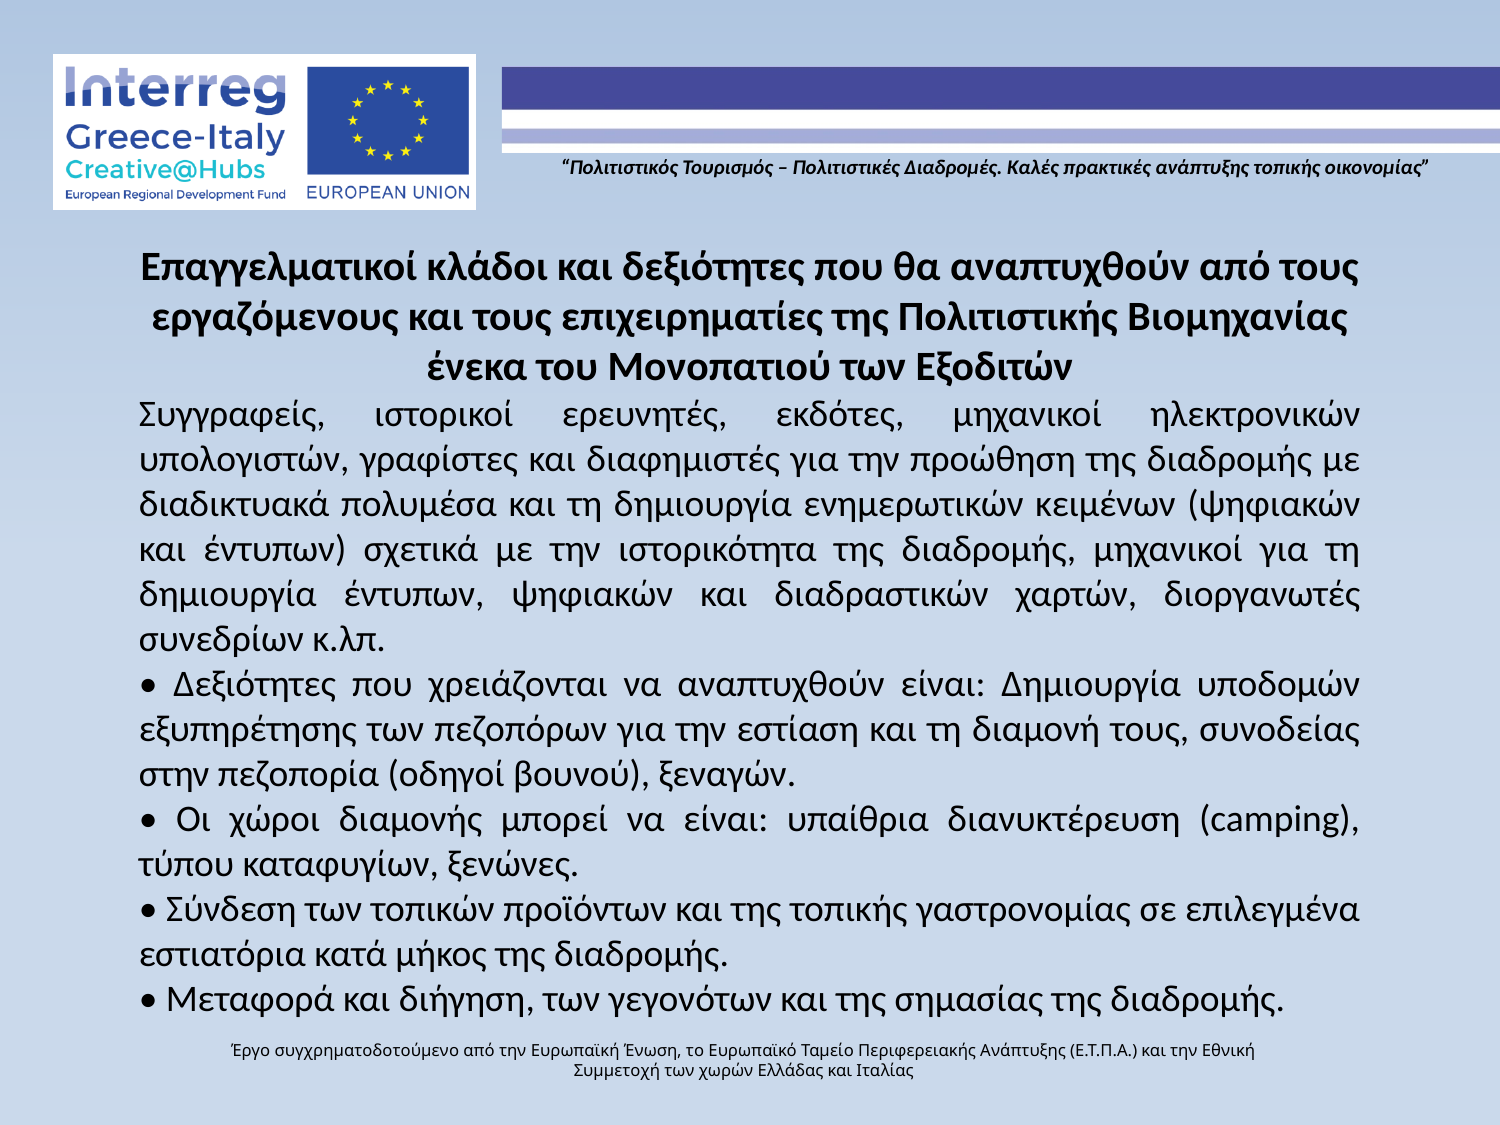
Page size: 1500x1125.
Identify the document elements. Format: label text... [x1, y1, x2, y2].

picture [52, 54, 476, 210]
text_box Έργο συγχρηματοδοτούμενο από την Ευρωπαϊκή Ένωση, το Ευρωπαϊκό Ταμείο Περιφερειακής Ανάπτυξης (Ε.Τ.Π.Α.) και την Εθνική Συμμετοχή των χωρών Ελλάδας και Ιταλίας [212, 1072, 1276, 1087]
picture [501, 66, 1500, 153]
text_box “Πολιτιστικός Τουρισμός – Πολιτιστικές Διαδρομές. Καλές πρακτικές ανάπτυξης τοπικής οικονομίας” [545, 160, 1500, 186]
text_box Επαγγελματικοί κλάδοι και δεξιότητες που θα αναπτυχθούν από τους εργαζόμενους και τους επιχειρηματίες της Πολιτιστικής Βιομηχανίας ένεκα του Μονοπατιού των Εξοδιτών Συγγραφείς, ιστορικοί ερευνητές, εκδότες, μηχανικοί ηλεκτρονικών υπολογιστών, γραφίστες και διαφημιστές για την προώθηση της διαδρομής με διαδικτυακά πολυμέσα και τη δημιουργία ενημερωτικών κειμένων (ψηφιακών και έντυπων) σχετικά με την ιστορικότητα της διαδρομής, μηχανικοί για τη δημιουργία έντυπων, ψηφιακών και διαδραστικών χαρτών, διοργανωτές συνεδρίων κ.λπ. • Δεξιότητες που χρειάζονται να αναπτυχθούν είναι: Δημιουργία υποδομών εξυπηρέτησης των πεζοπόρων για την εστίαση και τη διαμονή τους, συνοδείας στην πεζοπορία (οδηγοί βουνού), ξεναγών. • Οι χώροι διαμονής μπορεί να είναι: υπαίθρια διανυκτέρευση (camping), τύπου καταφυγίων, ξενώνες. • Σύνδεση των τοπικών προϊόντων και της τοπικής γαστρονομίας σε επιλεγμένα εστιατόρια κατά μήκος της διαδρομής. • Μεταφορά και διήγηση, των γεγονότων και της σημασίας της διαδρομής. [123, 231, 1376, 1072]
